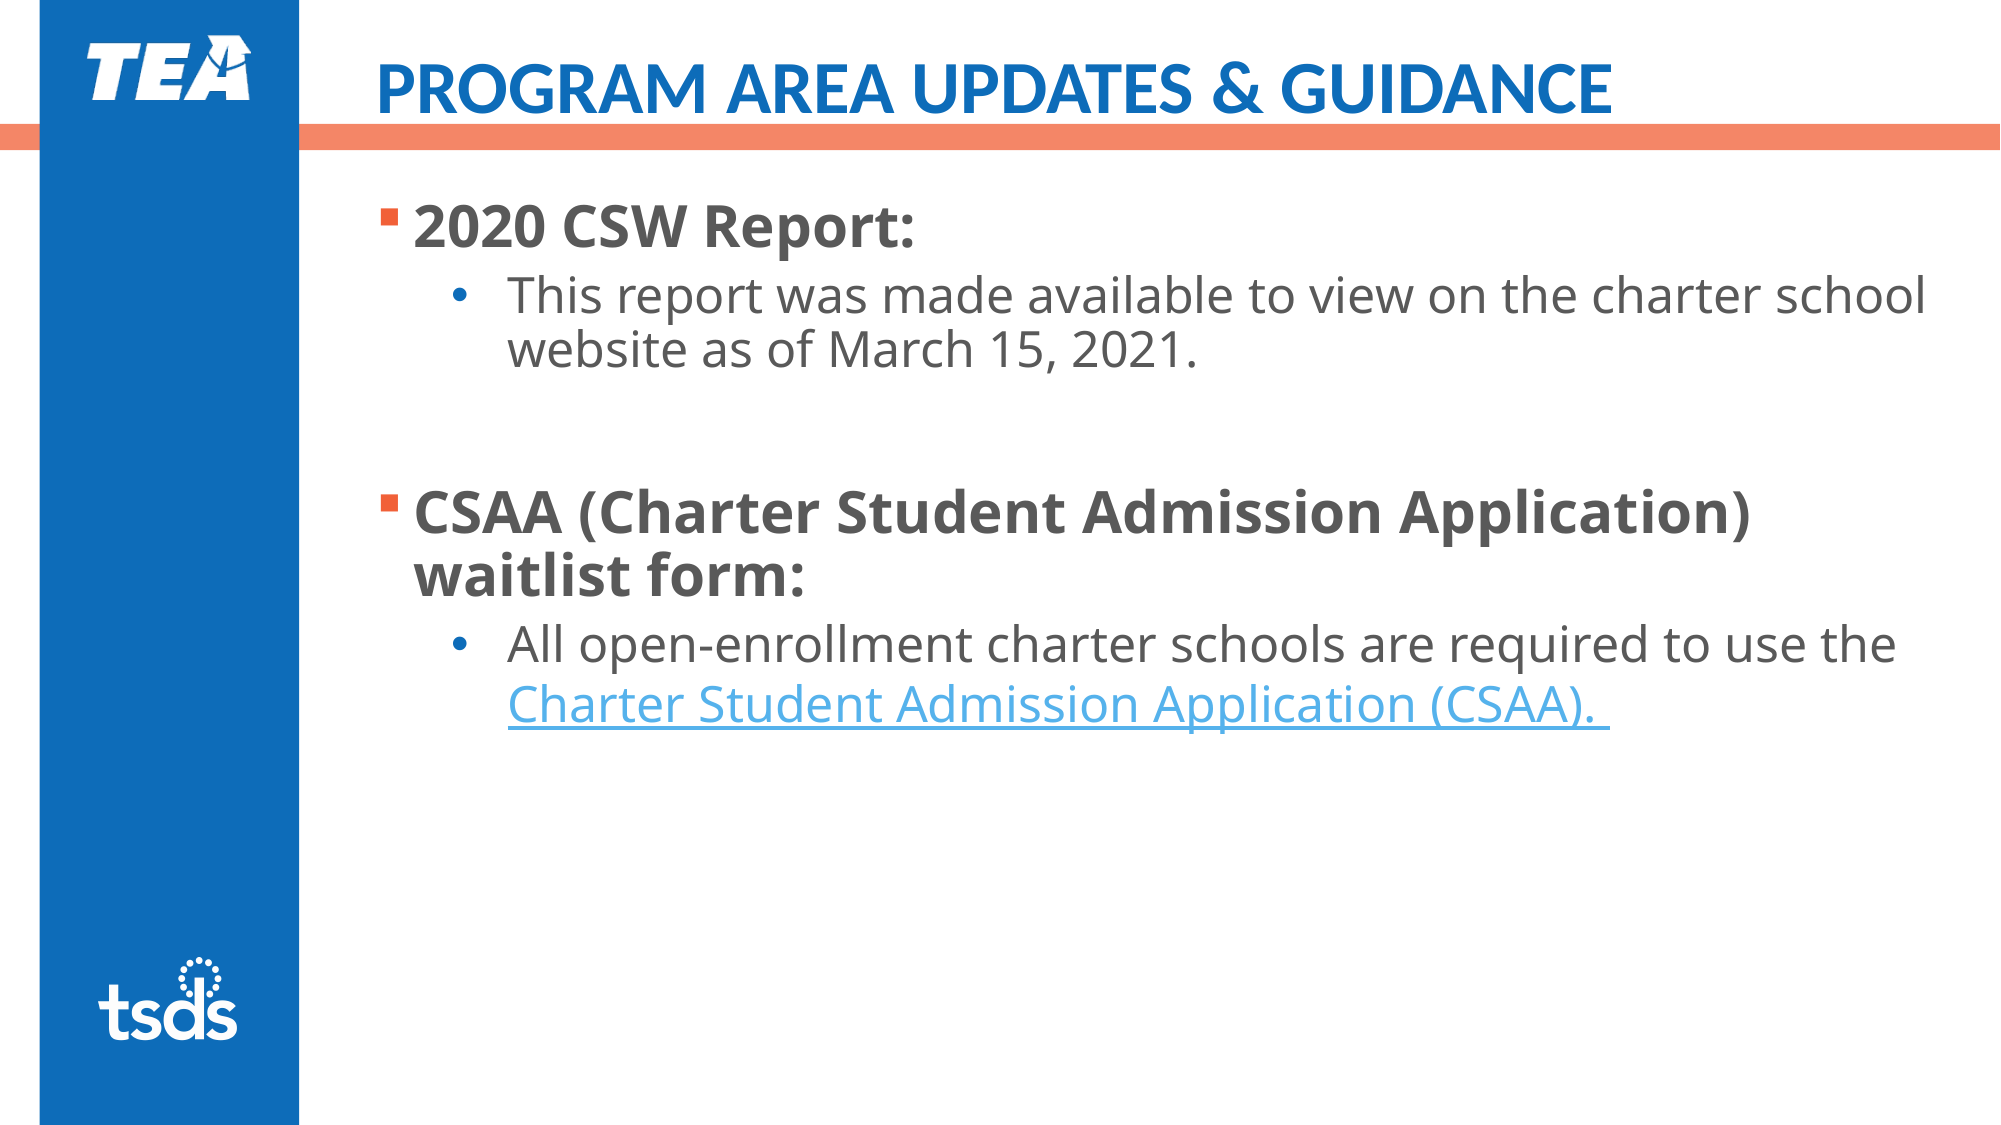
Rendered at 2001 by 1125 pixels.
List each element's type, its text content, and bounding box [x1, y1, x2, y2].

picture [98, 957, 241, 1045]
list 2020 CSW Report: This report was made available to view on the charter school website as of March 15, 2021. CSAA (Charter Student Admission Application) waitlist form: All open-enrollment charter schools are required to use the Charter Student Admission Application (CSAA). [361, 189, 1965, 904]
picture [86, 34, 251, 100]
title PROGRAM AREA UPDATES & GUIDANCE [361, 27, 1941, 151]
